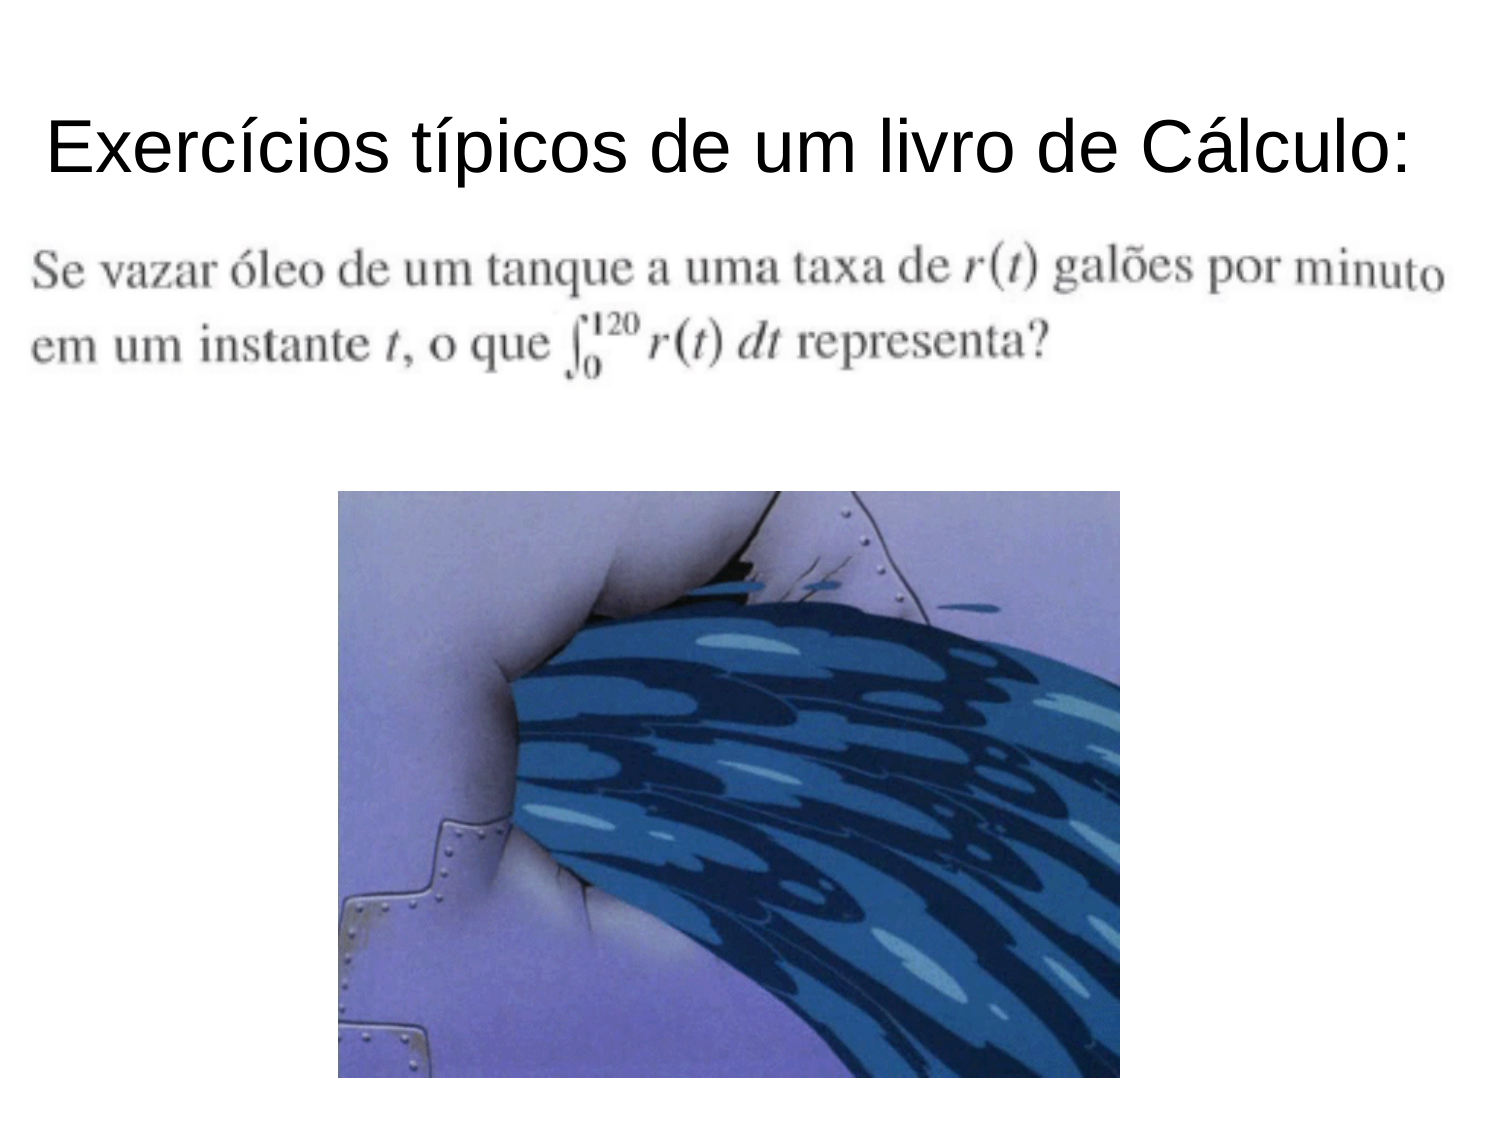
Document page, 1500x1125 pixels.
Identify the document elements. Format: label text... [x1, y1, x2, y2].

picture [6, 219, 1500, 416]
text_box Exercícios típicos de um livro de Cálculo: [4, 89, 1454, 195]
picture [338, 491, 1120, 1078]
